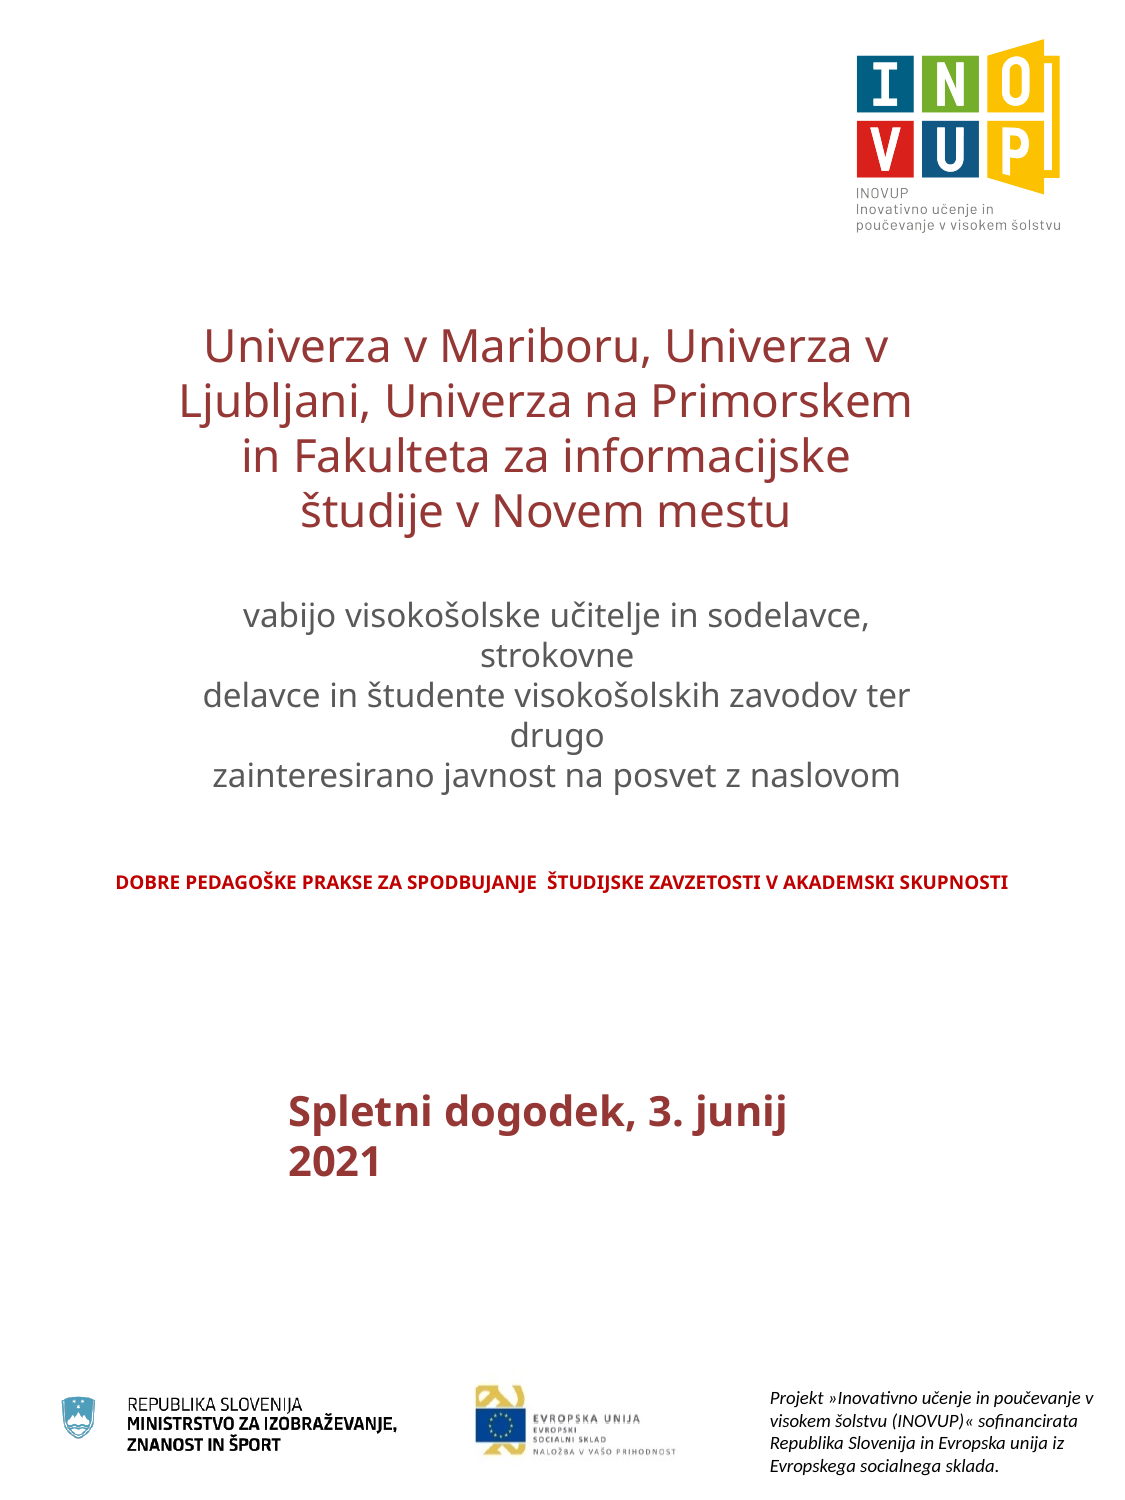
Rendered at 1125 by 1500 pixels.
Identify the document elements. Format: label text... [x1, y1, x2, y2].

title DOBRE PEDAGOŠKE PRAKSE ZA SPODBUJANJE ŠTUDIJSKE ZAVZETOSTI V AKADEMSKI SKUPNOSTI [99, 796, 1026, 1008]
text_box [28, 1355, 1125, 1491]
picture [851, 34, 1066, 238]
text_box Spletni dogodek, 3. junij 2021 [273, 1077, 852, 1192]
text_box vabijo visokošolske učitelje in sodelavce, strokovne delavce in študente visokošolskih zavodov ter drugo zainteresirano javnost na posvet z naslovom [160, 586, 954, 842]
text_box Univerza v Mariboru, Univerza v Ljubljani, Univerza na Primorskem in Fakulteta za informacijske študije v Novem mestu [160, 383, 932, 529]
